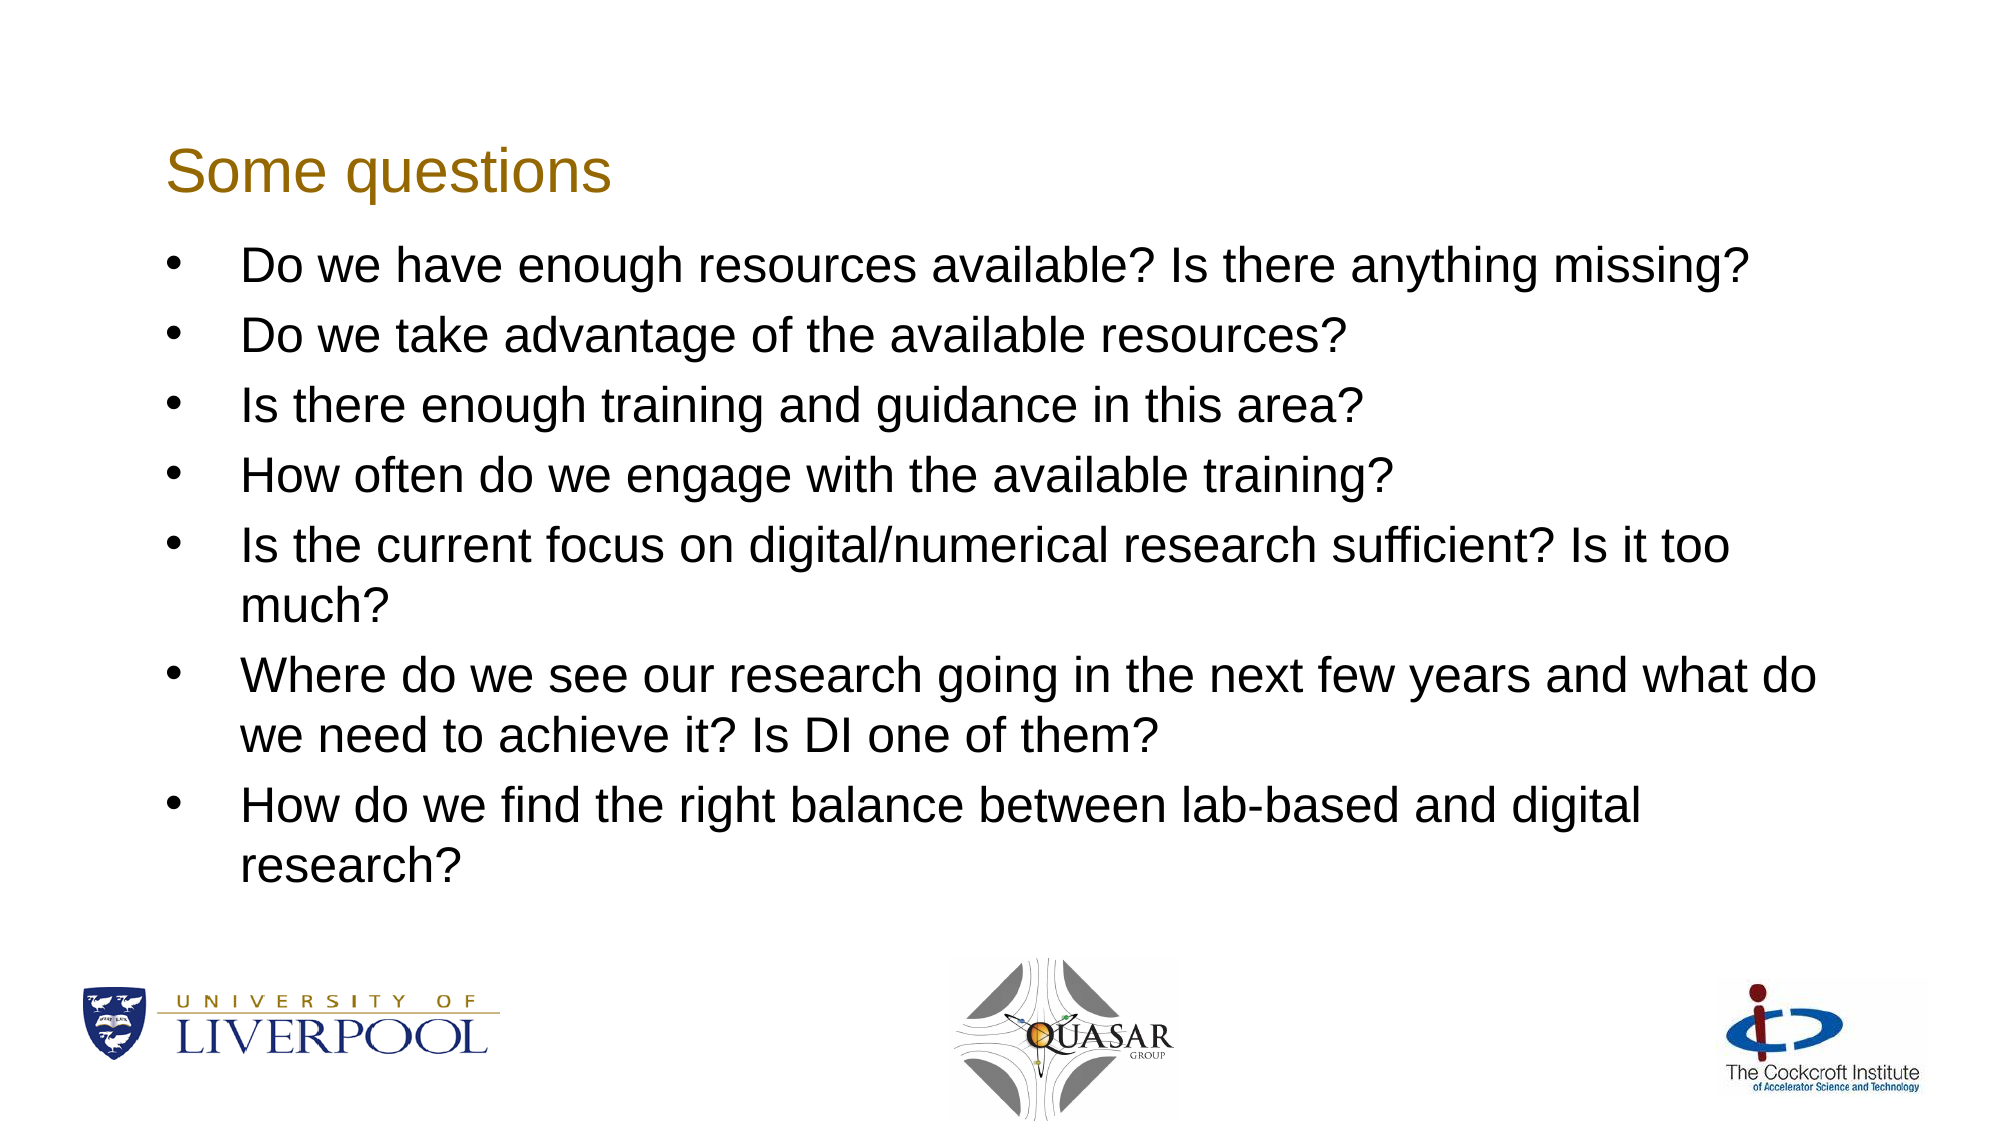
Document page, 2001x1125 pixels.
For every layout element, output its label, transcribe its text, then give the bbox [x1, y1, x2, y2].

title Some questions [150, 62, 1850, 213]
picture [1715, 978, 1928, 1097]
picture [947, 958, 1179, 1121]
picture [83, 987, 500, 1060]
list Do we have enough resources available? Is there anything missing? Do we take advantage of the available resources? Is there enough training and guidance in this area? How often do we engage with the available training? Is the current focus on digital/numerical research sufficient? Is it too much? Where do we see our research going in the next few years and what do we need to achieve it? Is DI one of them? How do we find the right balance between lab-based and digital research? [150, 224, 1850, 923]
